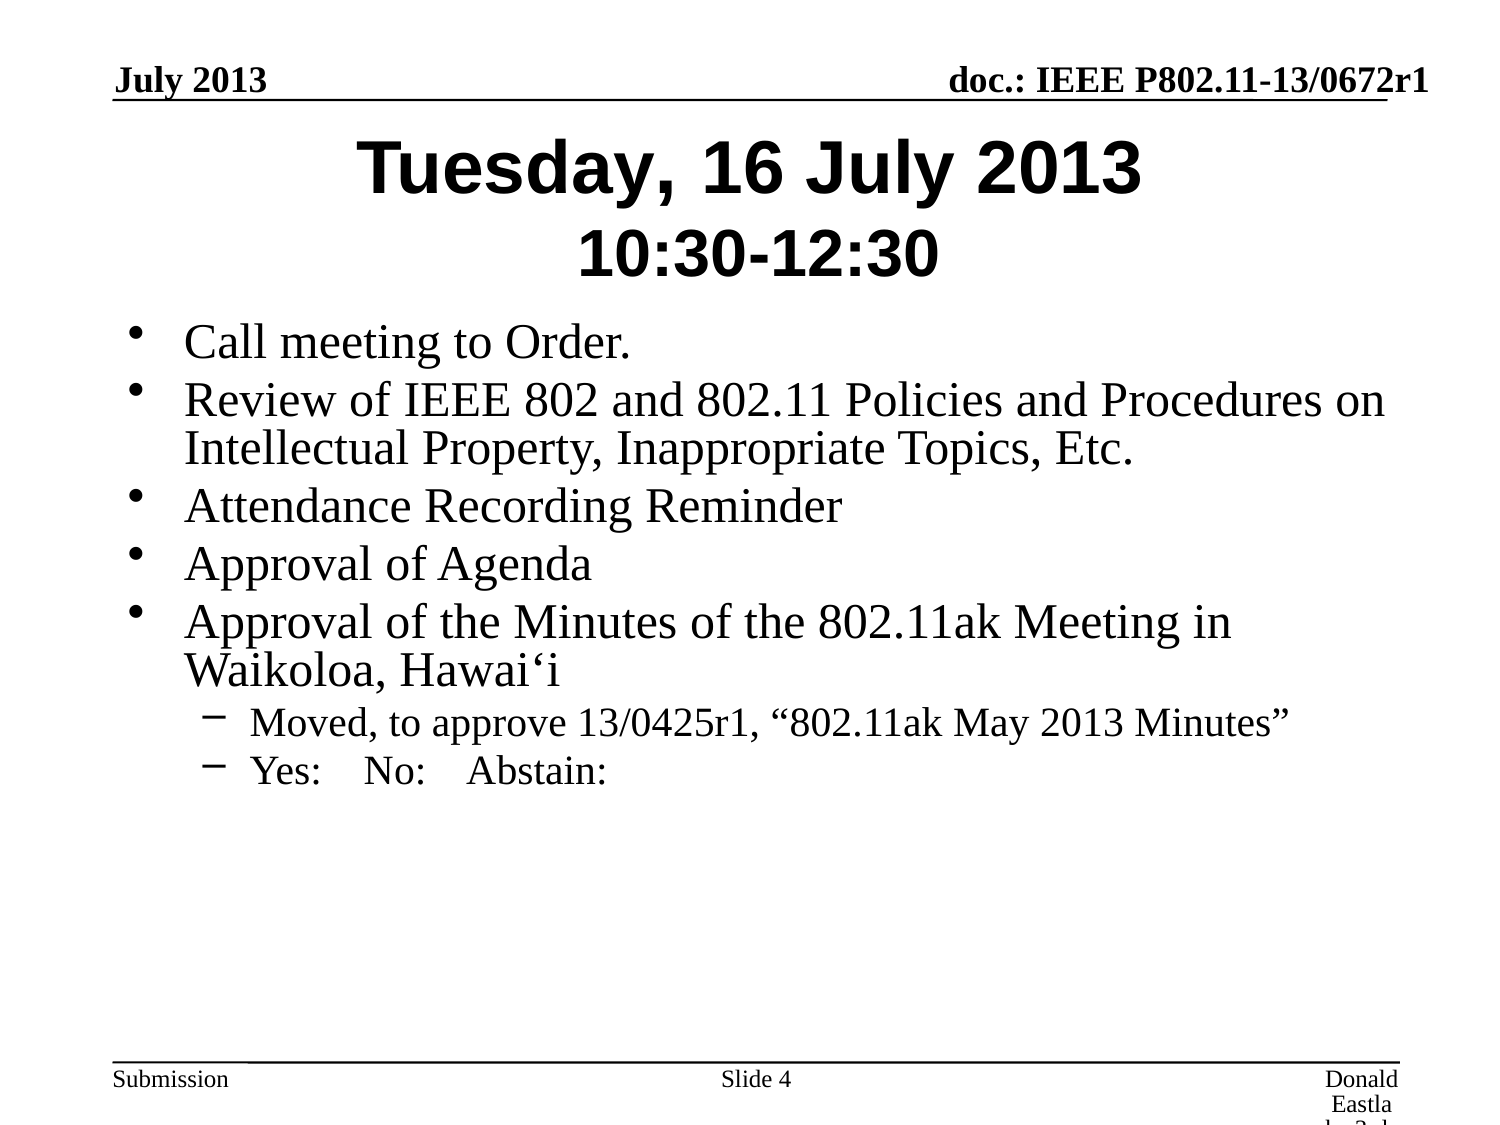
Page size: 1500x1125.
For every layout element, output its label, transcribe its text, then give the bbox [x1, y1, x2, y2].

slide_number Slide 4 [712, 1063, 800, 1093]
title Tuesday, 16 July 2013 10:30-12:30 [112, 112, 1388, 288]
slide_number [114, 54, 290, 100]
footer Donald Eastlake 3rd, Huawei Technologies [1325, 1063, 1402, 1093]
list Call meeting to Order. Review of IEEE 802 and 802.11 Policies and Procedures on Intellectual Property, Inappropriate Topics, Etc. Attendance Recording Reminder Approval of Agenda Approval of the Minutes of the 802.11ak Meeting in Waikoloa, Hawai‘i Moved, to approve 13/0425r1, “802.11ak May 2013 Minutes” Yes: No: Abstain: [112, 312, 1413, 1063]
